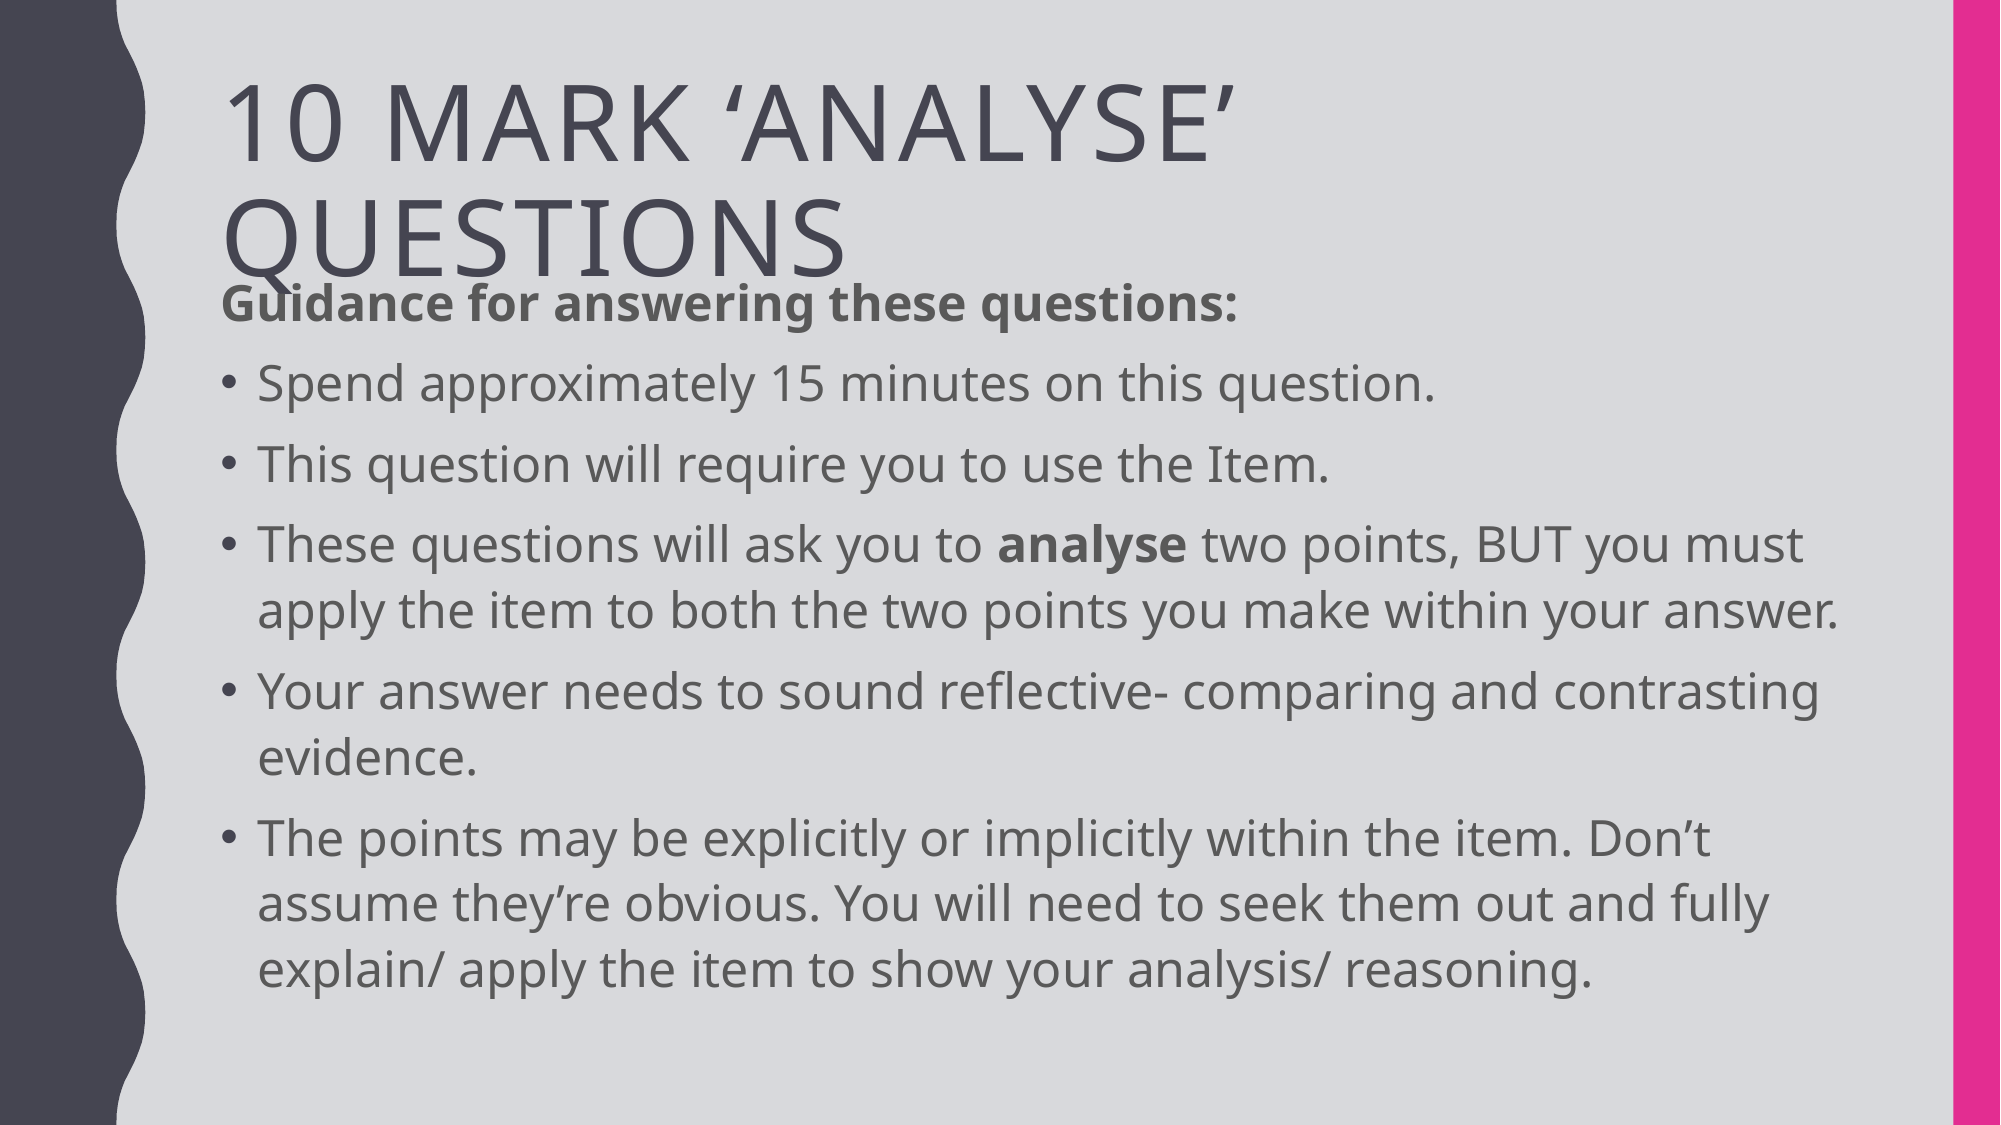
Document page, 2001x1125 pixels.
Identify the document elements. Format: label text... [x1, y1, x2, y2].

title 10 mark ‘analyse’ questions [205, 62, 1875, 257]
list Guidance for answering these questions: Spend approximately 15 minutes on this question. This question will require you to use the Item. These questions will ask you to analyse two points, BUT you must apply the item to both the two points you make within your answer. Your answer needs to sound reflective- comparing and contrasting evidence. The points may be explicitly or implicitly within the item. Don’t assume they’re obvious. You will need to seek them out and fully explain/ apply the item to show your analysis/ reasoning. [205, 257, 1875, 848]
